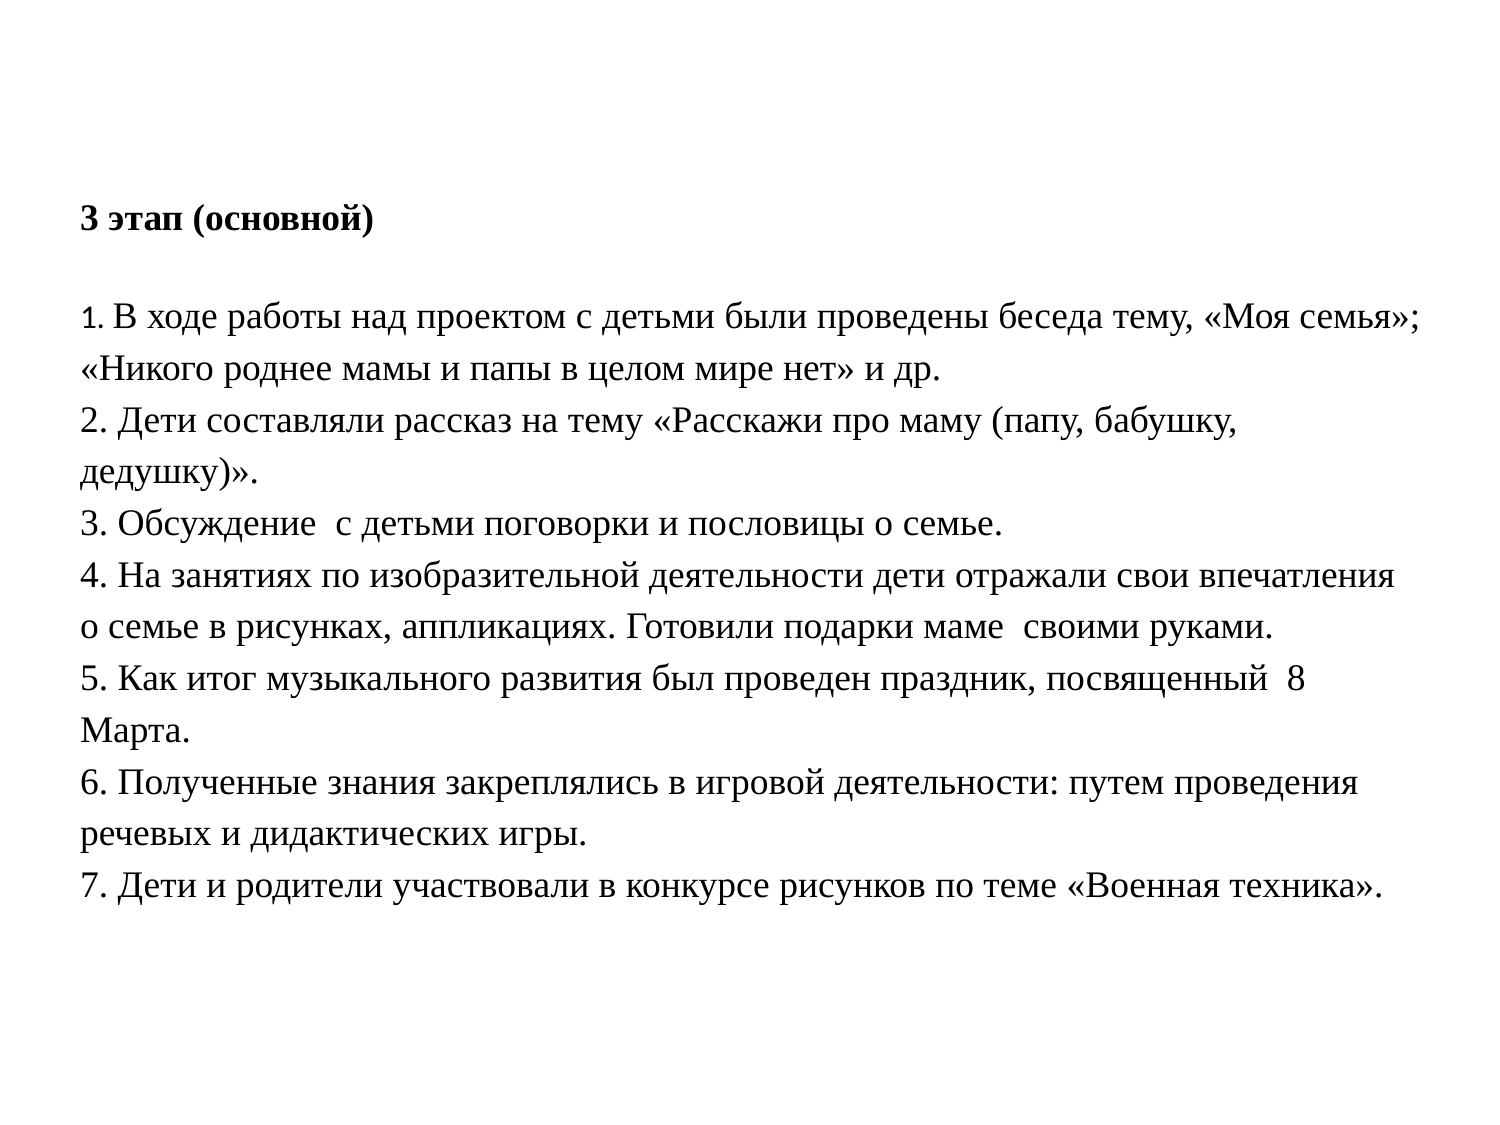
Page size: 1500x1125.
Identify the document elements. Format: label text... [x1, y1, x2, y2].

title 3 этап (основной) 1. В ходе работы над проектом с детьми были проведены беседа тему, «Моя семья»; «Никого роднее мамы и папы в целом мире нет» и др. 2. Дети составляли рассказ на тему «Расскажи про маму (папу, бабушку, дедушку)». 3. Обсуждение с детьми поговорки и пословицы о семье. 4. На занятиях по изобразительной деятельности дети отражали свои впечатления о семье в рисунках, аппликациях. Готовили подарки маме своими руками. 5. Как итог музыкального развития был проведен праздник, посвященный 8 Марта. 6. Полученные знания закреплялись в игровой деятельности: путем проведения речевых и дидактических игры. 7. Дети и родители участвовали в конкурсе рисунков по теме «Военная техника». [64, 78, 1439, 1059]
